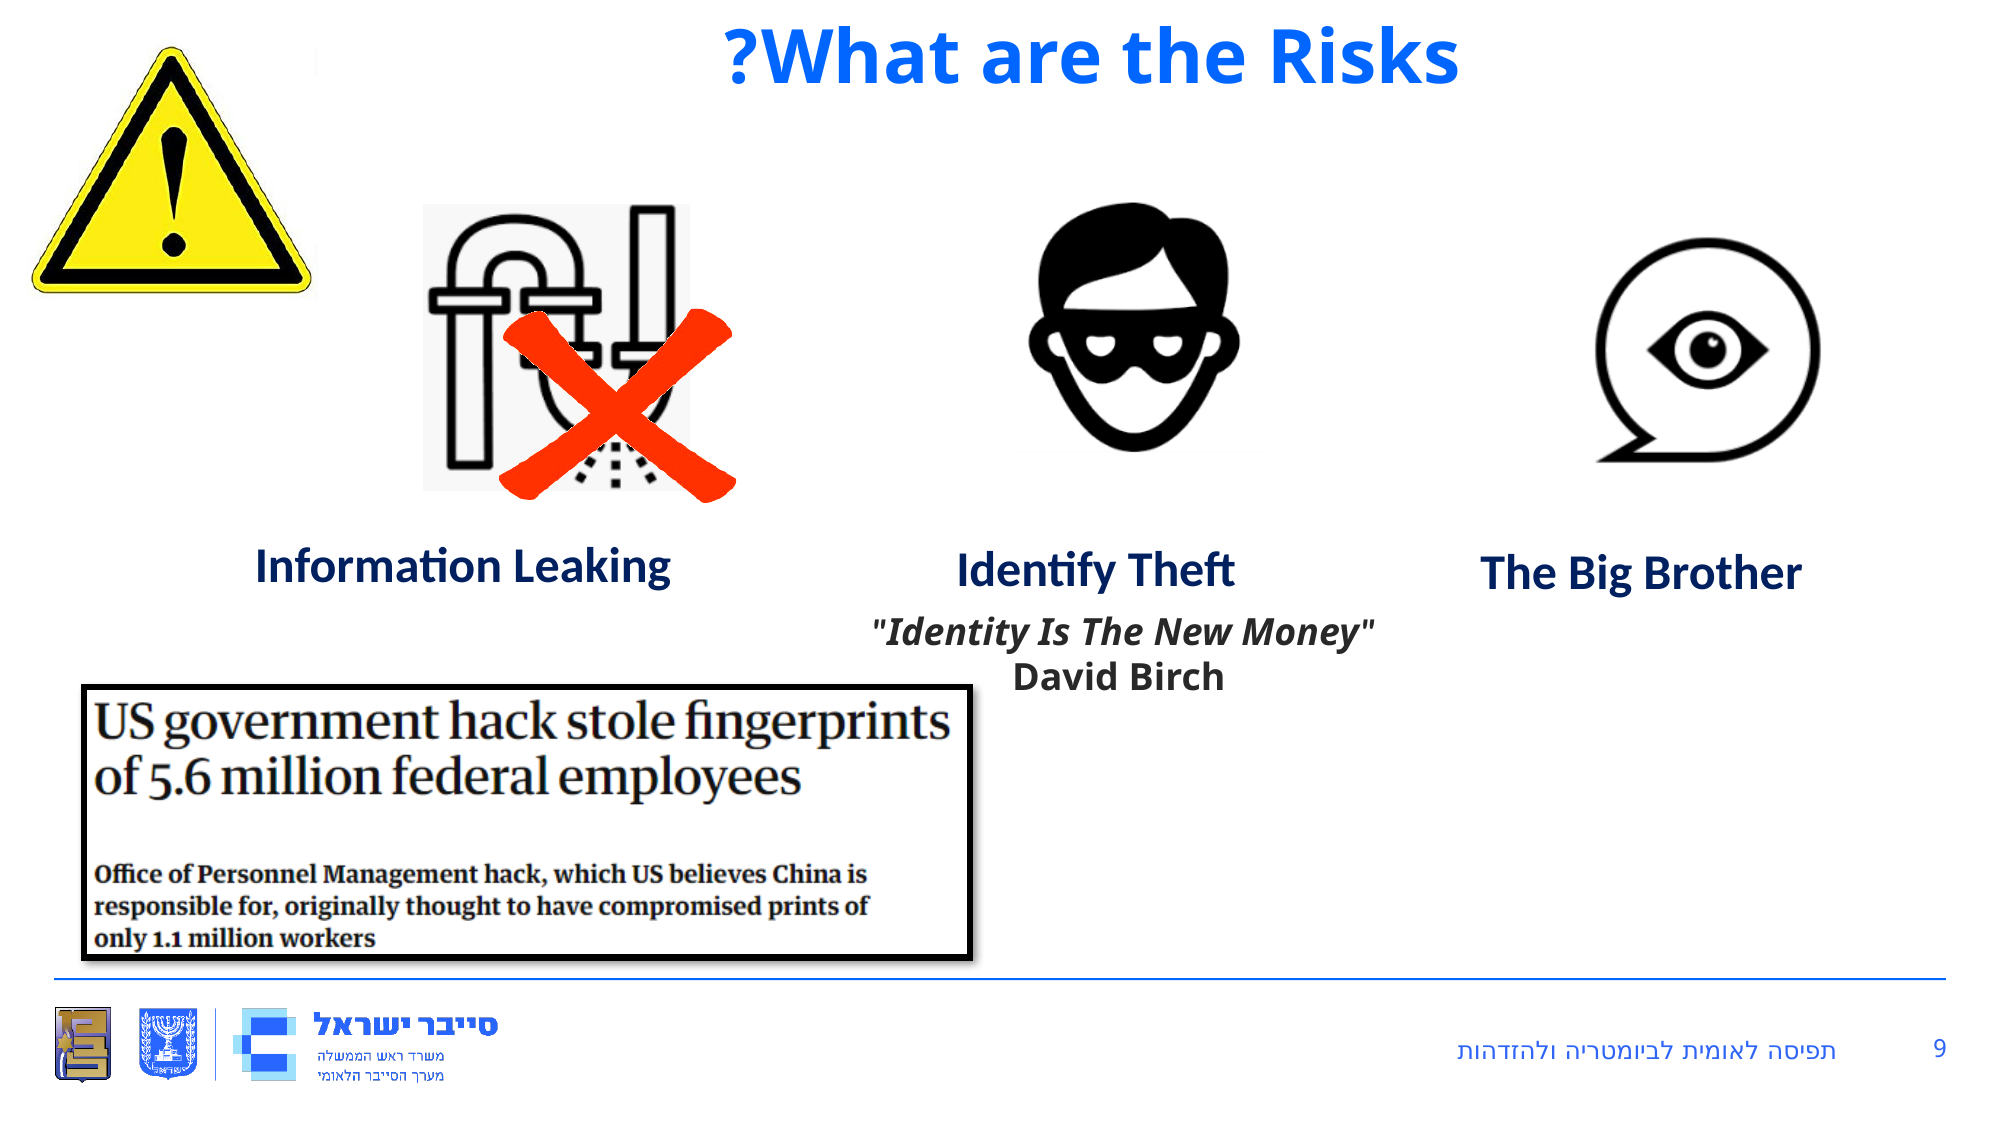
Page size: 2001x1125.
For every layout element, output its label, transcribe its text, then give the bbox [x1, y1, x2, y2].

slide_number 9 [1869, 1019, 1962, 1078]
text_box Information Leaking [239, 524, 687, 600]
picture [86, 690, 968, 955]
picture [1564, 218, 1843, 485]
text_box What are the Risks? [219, 11, 1962, 120]
text_box "Identity Is The New Money" David Birch [847, 600, 1391, 706]
picture [54, 990, 528, 1100]
picture [423, 204, 756, 509]
picture [1011, 183, 1267, 461]
footer תפיסה לאומית לביומטריה ולהזדהות [587, 1020, 1853, 1079]
text_box The Big Brother [1465, 531, 1818, 607]
picture [27, 36, 318, 302]
text_box Identify Theft [941, 528, 1251, 600]
